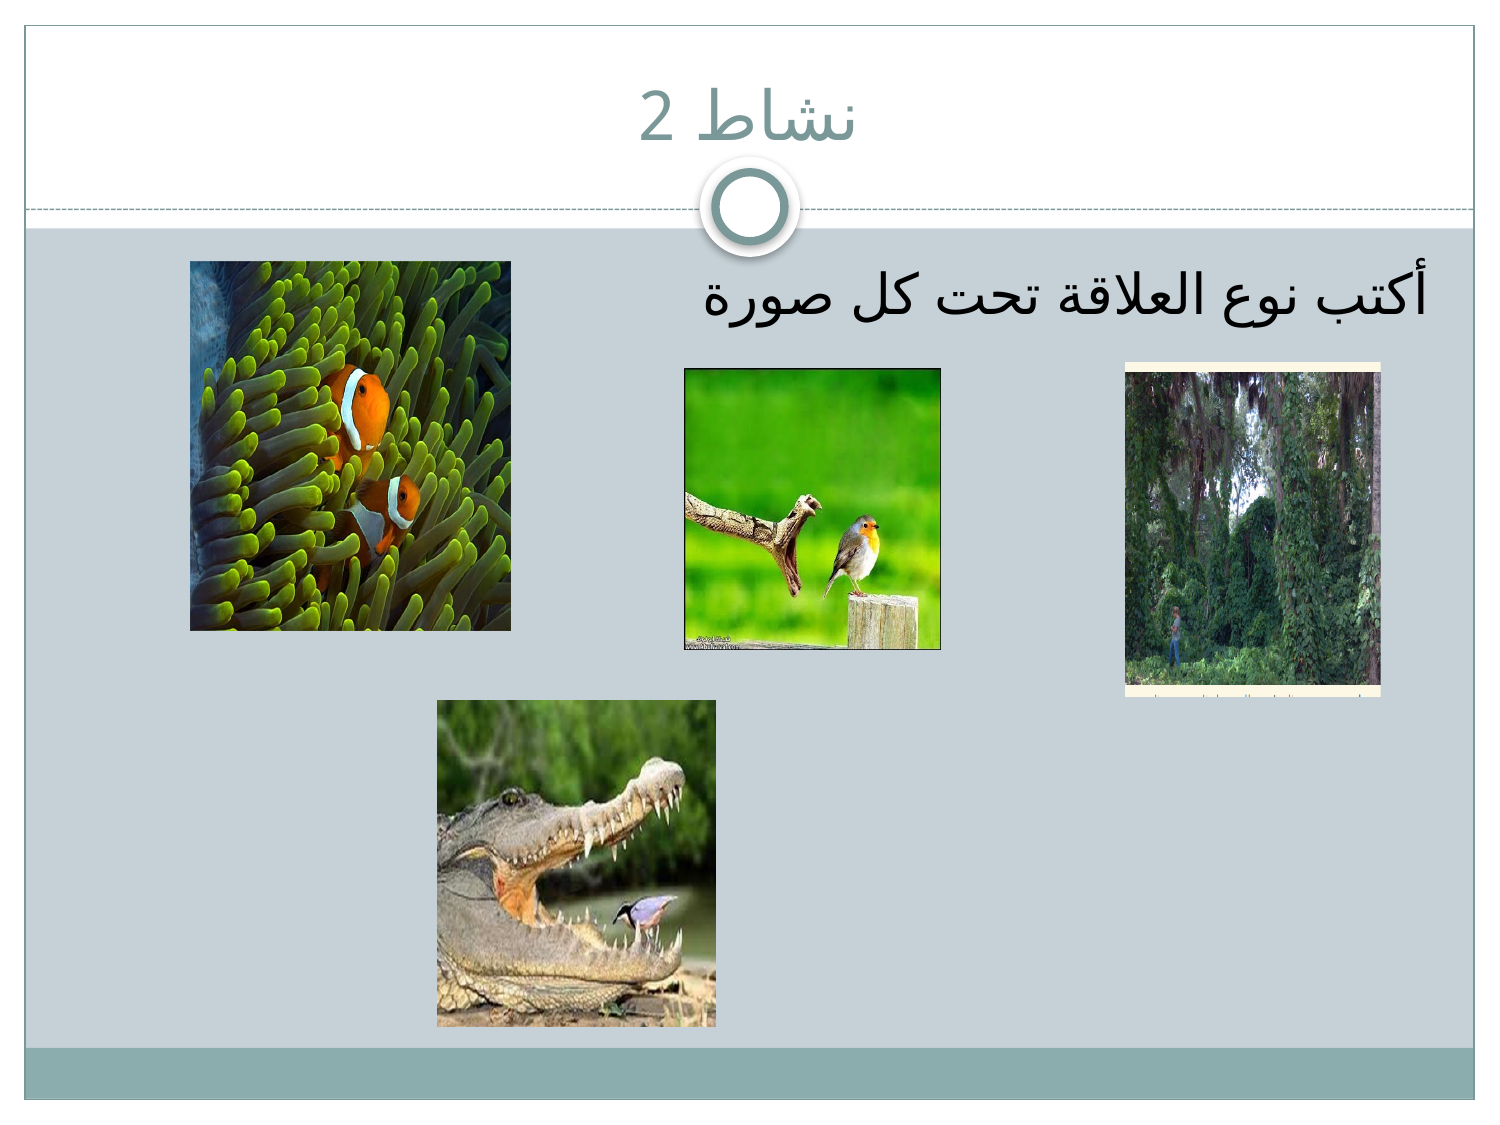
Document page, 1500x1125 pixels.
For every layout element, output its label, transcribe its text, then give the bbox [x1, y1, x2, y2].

picture [684, 368, 941, 650]
title نشاط 2 [49, 37, 1450, 162]
picture [190, 261, 511, 631]
picture [1124, 361, 1381, 697]
list أكتب نوع العلاقة تحت كل صورة [49, 250, 1445, 1001]
picture [437, 700, 716, 1028]
